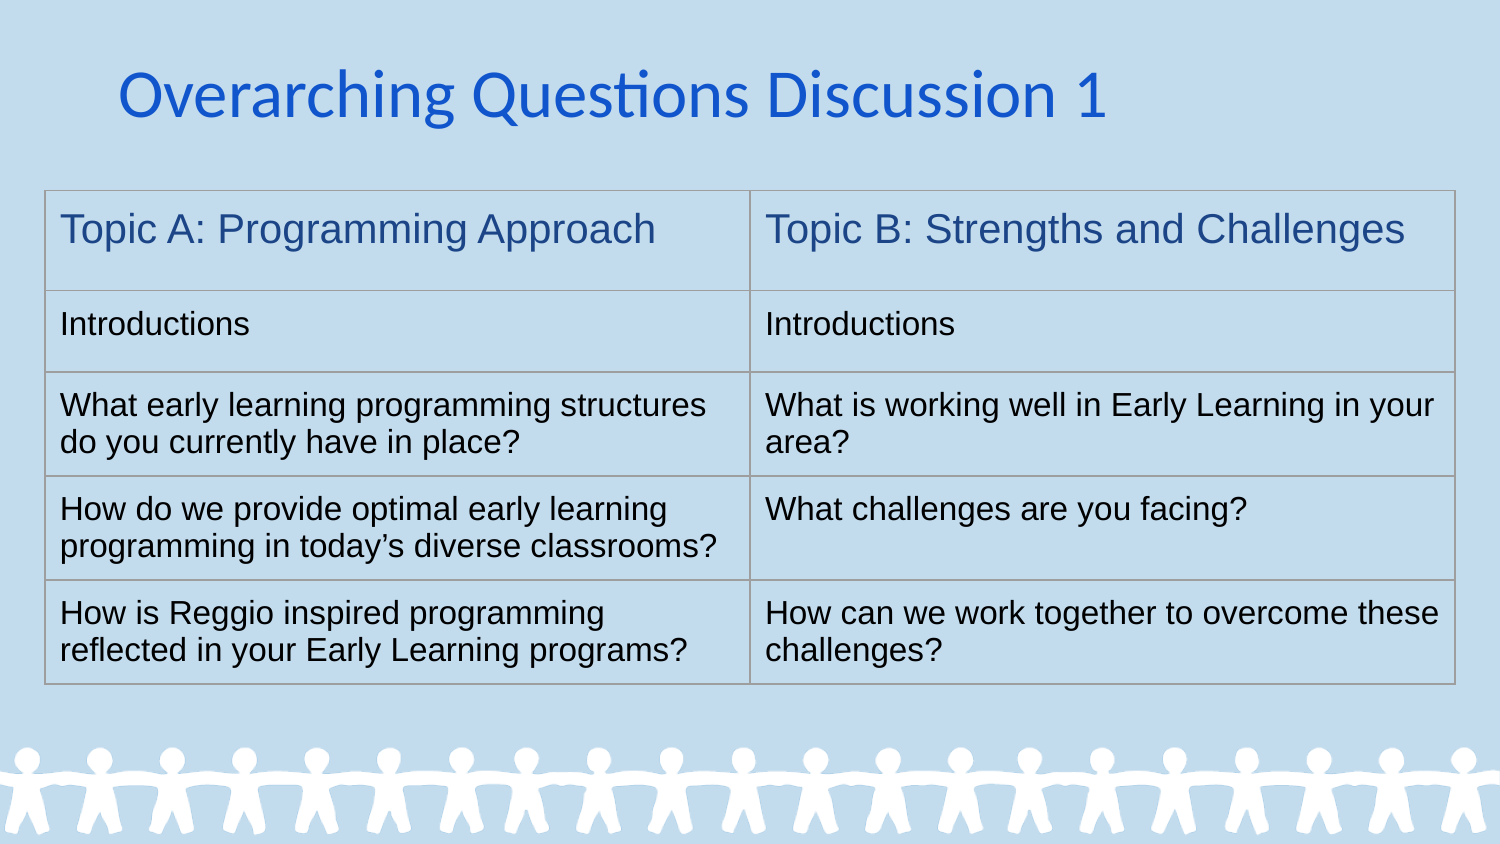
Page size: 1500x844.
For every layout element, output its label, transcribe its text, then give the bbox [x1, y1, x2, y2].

table_cell How do we provide optimal early learning programming in today’s diverse classrooms? [46, 477, 749, 579]
table_cell What early learning programming structures do you currently have in place? [46, 373, 749, 475]
table_cell What is working well in Early Learning in your area? [751, 373, 1454, 475]
picture [0, 0, 1500, 844]
table_header Topic B: Strengths and Challenges [751, 191, 1454, 290]
table_cell How can we work together to overcome these challenges? [751, 581, 1454, 683]
table_header Topic A: Programming Approach [46, 191, 749, 290]
table_cell Introductions [46, 291, 749, 371]
table_cell Introductions [751, 291, 1454, 371]
title Overarching Questions Discussion 1 [103, 14, 1397, 178]
table_cell What challenges are you facing? [751, 477, 1454, 579]
table_cell How is Reggio inspired programming reflected in your Early Learning programs? [46, 581, 749, 683]
